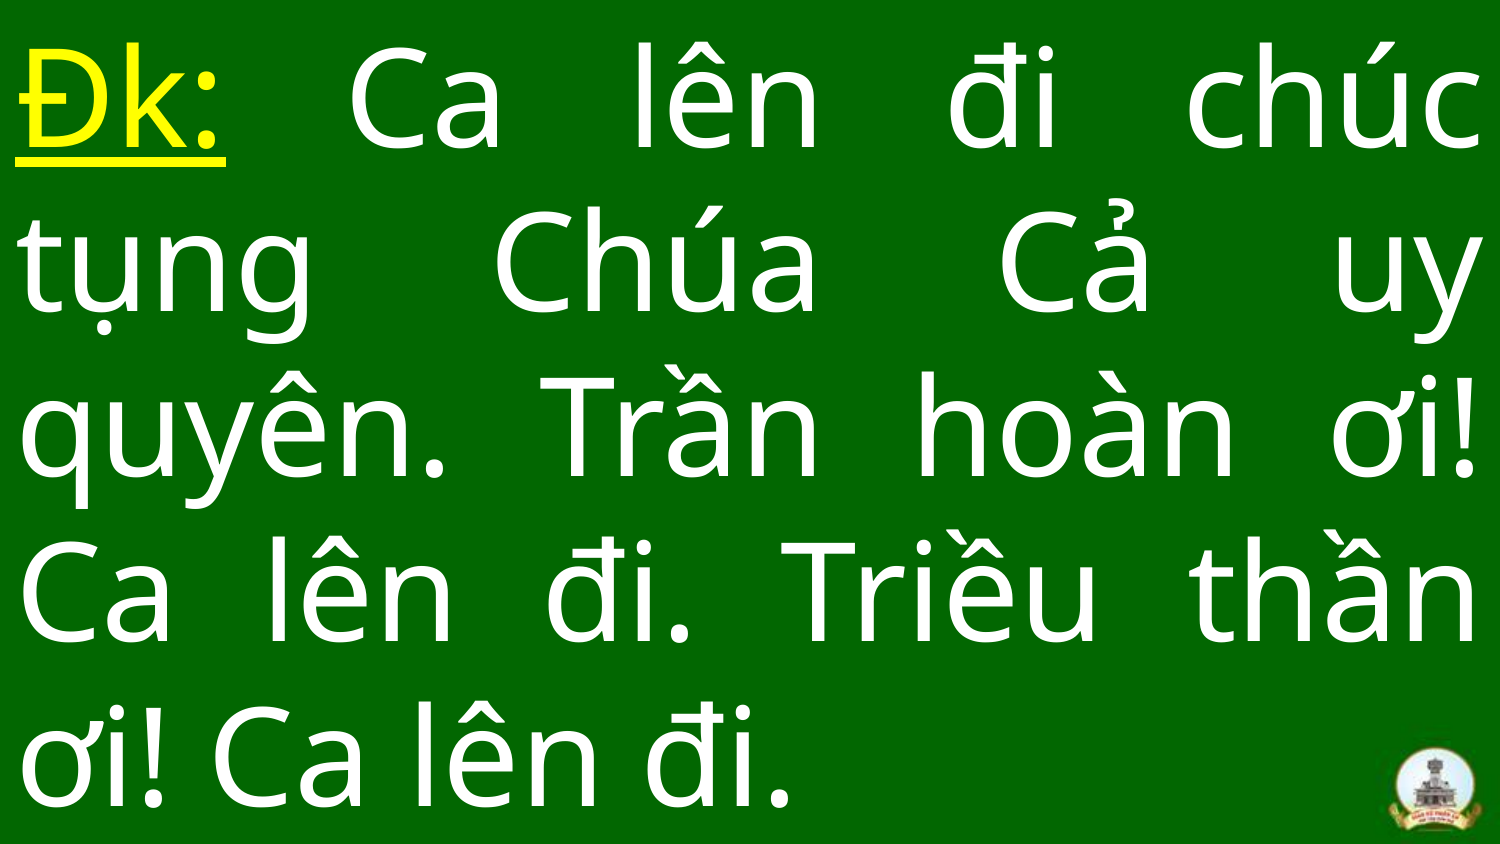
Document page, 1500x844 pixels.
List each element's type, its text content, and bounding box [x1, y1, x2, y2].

title Đk: Ca lên đi chúc tụng Chúa Cả uy quyên. Trần hoàn ơi! Ca lên đi. Triều thần ơi! Ca lên đi. [0, 0, 1500, 844]
